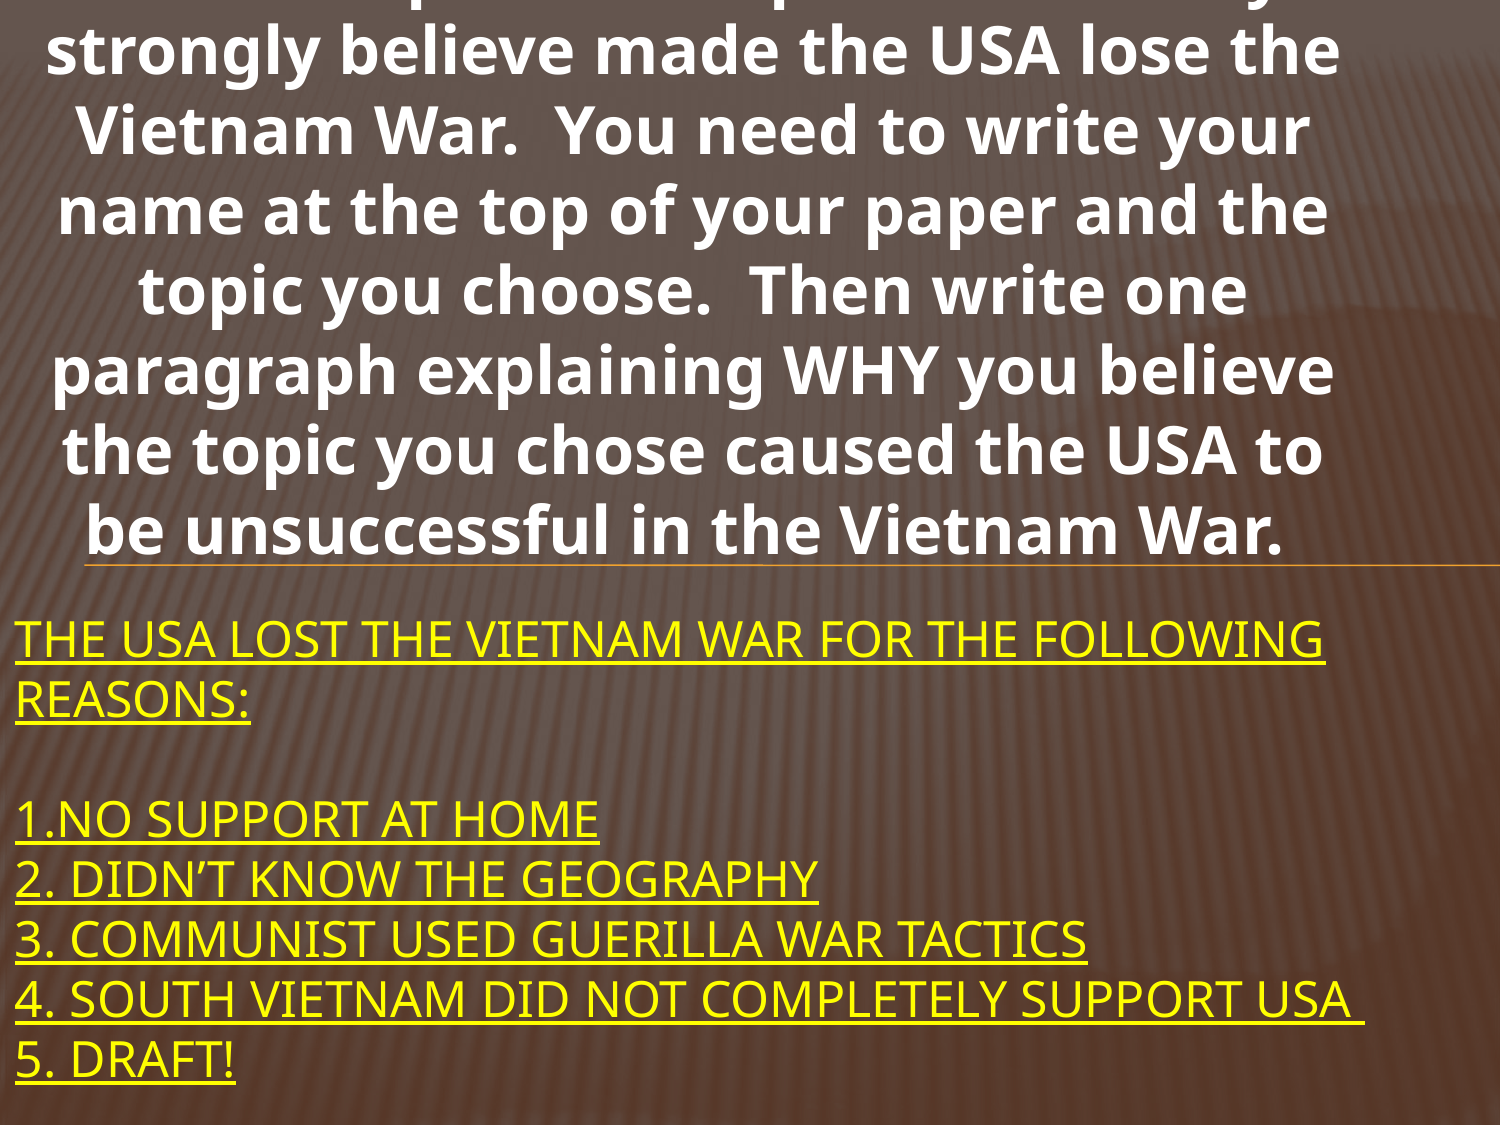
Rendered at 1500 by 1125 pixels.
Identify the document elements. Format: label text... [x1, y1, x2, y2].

title The USA lost the Vietnam war for the following reasons: 1.No support at home 2. Didn’t know the geography 3. Communist used guerilla war tactics 4. South Vietnam did not completely support USA 5. DRAFT! [0, 600, 1425, 1088]
list From the topics below pick ONE that you strongly believe made the USA lose the Vietnam War. You need to write your name at the top of your paper and the topic you choose. Then write one paragraph explaining WHY you believe the topic you chose caused the USA to be unsuccessful in the Vietnam War. [0, 212, 1388, 576]
